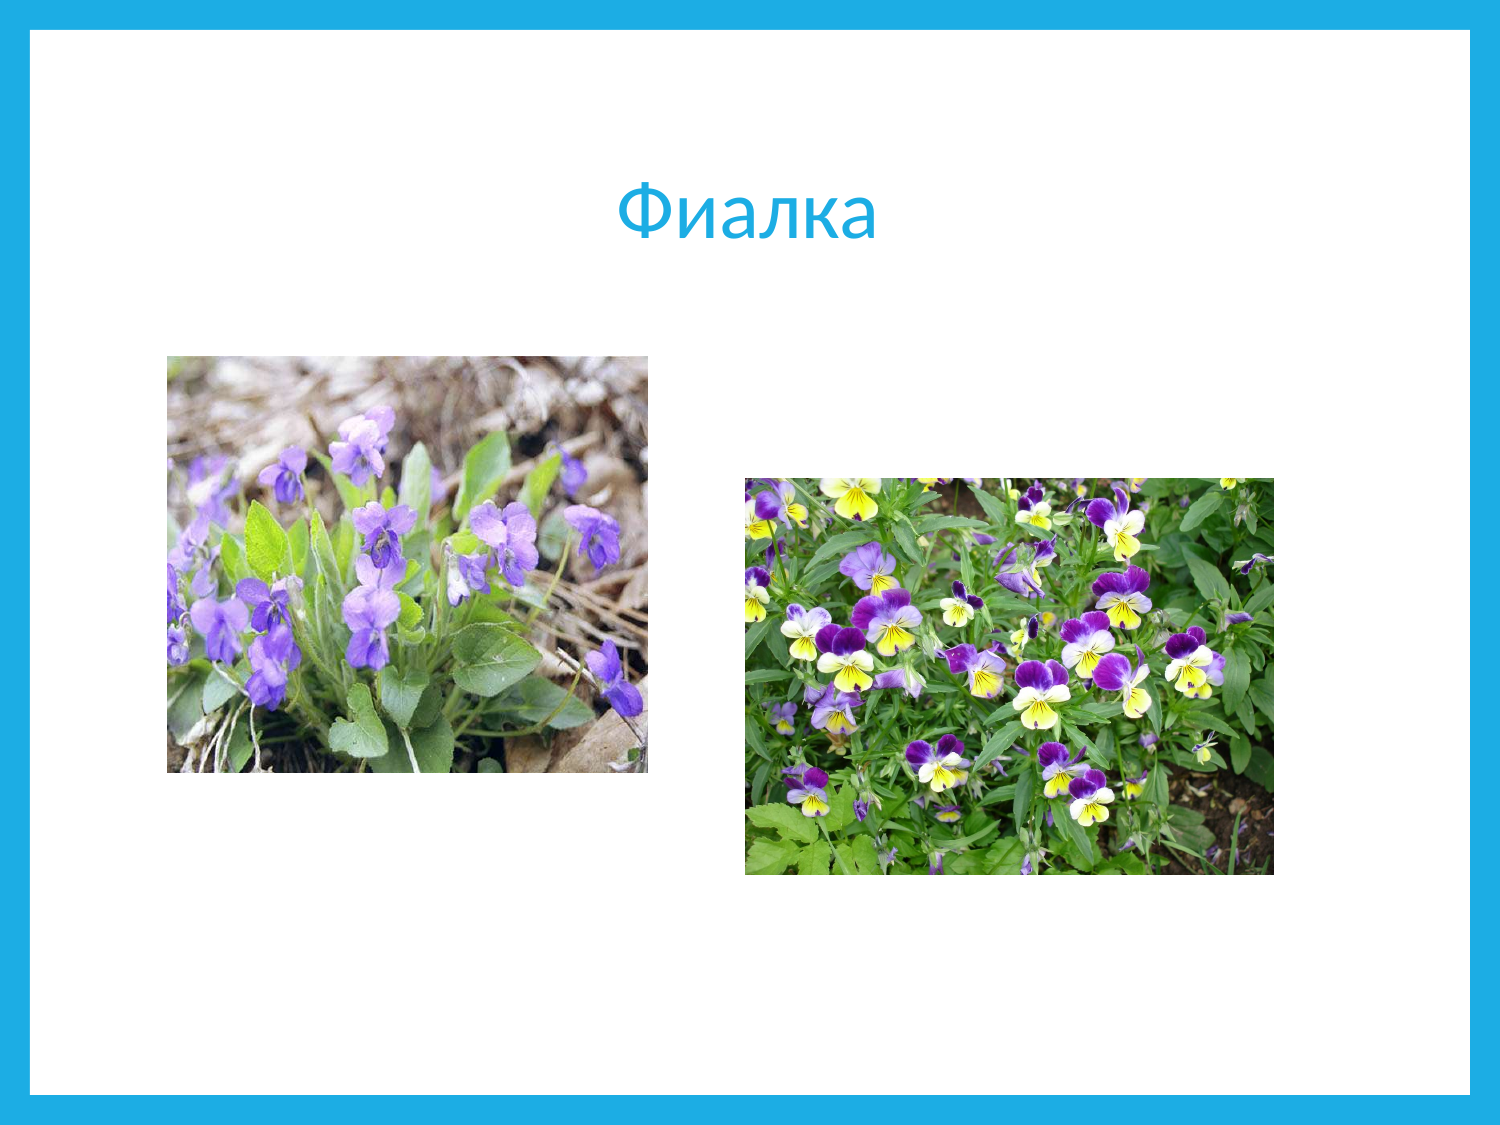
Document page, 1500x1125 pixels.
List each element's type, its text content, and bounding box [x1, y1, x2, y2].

picture [745, 477, 1274, 875]
title Фиалка [140, 99, 1356, 323]
picture [166, 356, 649, 774]
